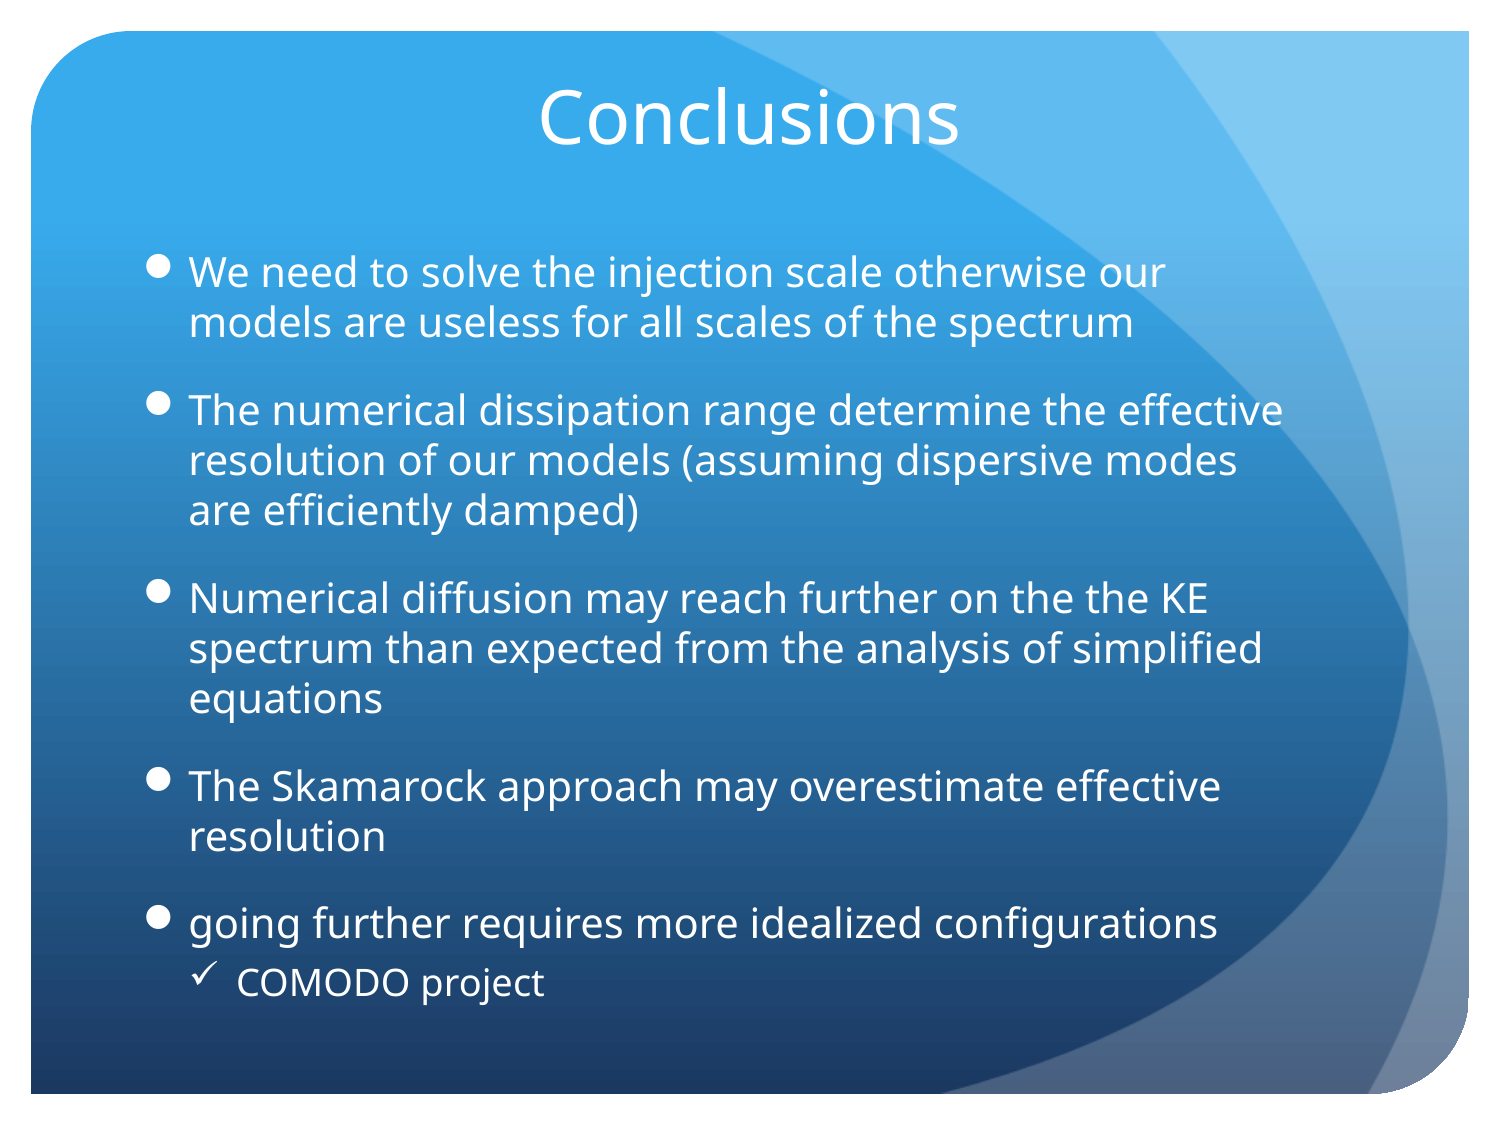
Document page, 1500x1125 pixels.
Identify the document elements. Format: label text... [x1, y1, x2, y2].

title Conclusions [127, 62, 1372, 168]
list We need to solve the injection scale otherwise our models are useless for all scales of the spectrum The numerical dissipation range determine the effective resolution of our models (assuming dispersive modes are efficiently damped) Numerical diffusion may reach further on the the KE spectrum than expected from the analysis of simplified equations The Skamarock approach may overestimate effective resolution going further requires more idealized configurations COMODO project [127, 238, 1315, 1018]
picture [24, 30, 1473, 1094]
